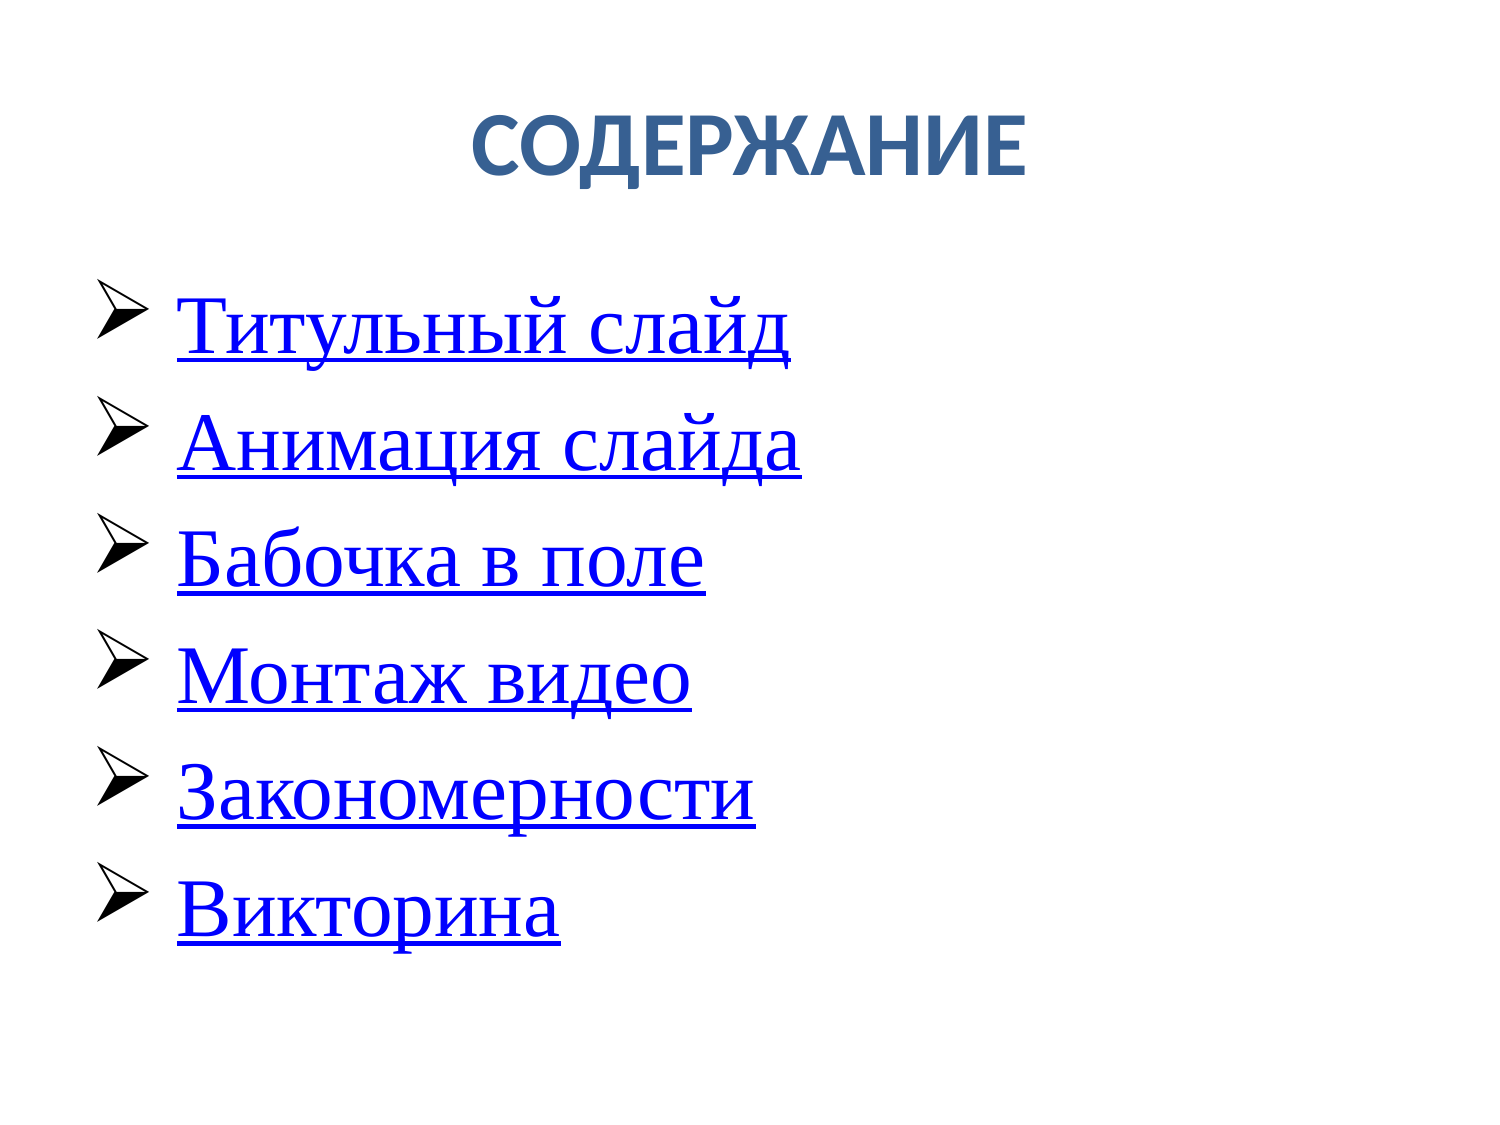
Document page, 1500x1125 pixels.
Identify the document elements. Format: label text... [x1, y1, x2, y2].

title СОДЕРЖАНИЕ [75, 45, 1425, 233]
list Титульный слайд Анимация слайда Бабочка в поле Монтаж видео Закономерности Викторина [75, 262, 1425, 1005]
